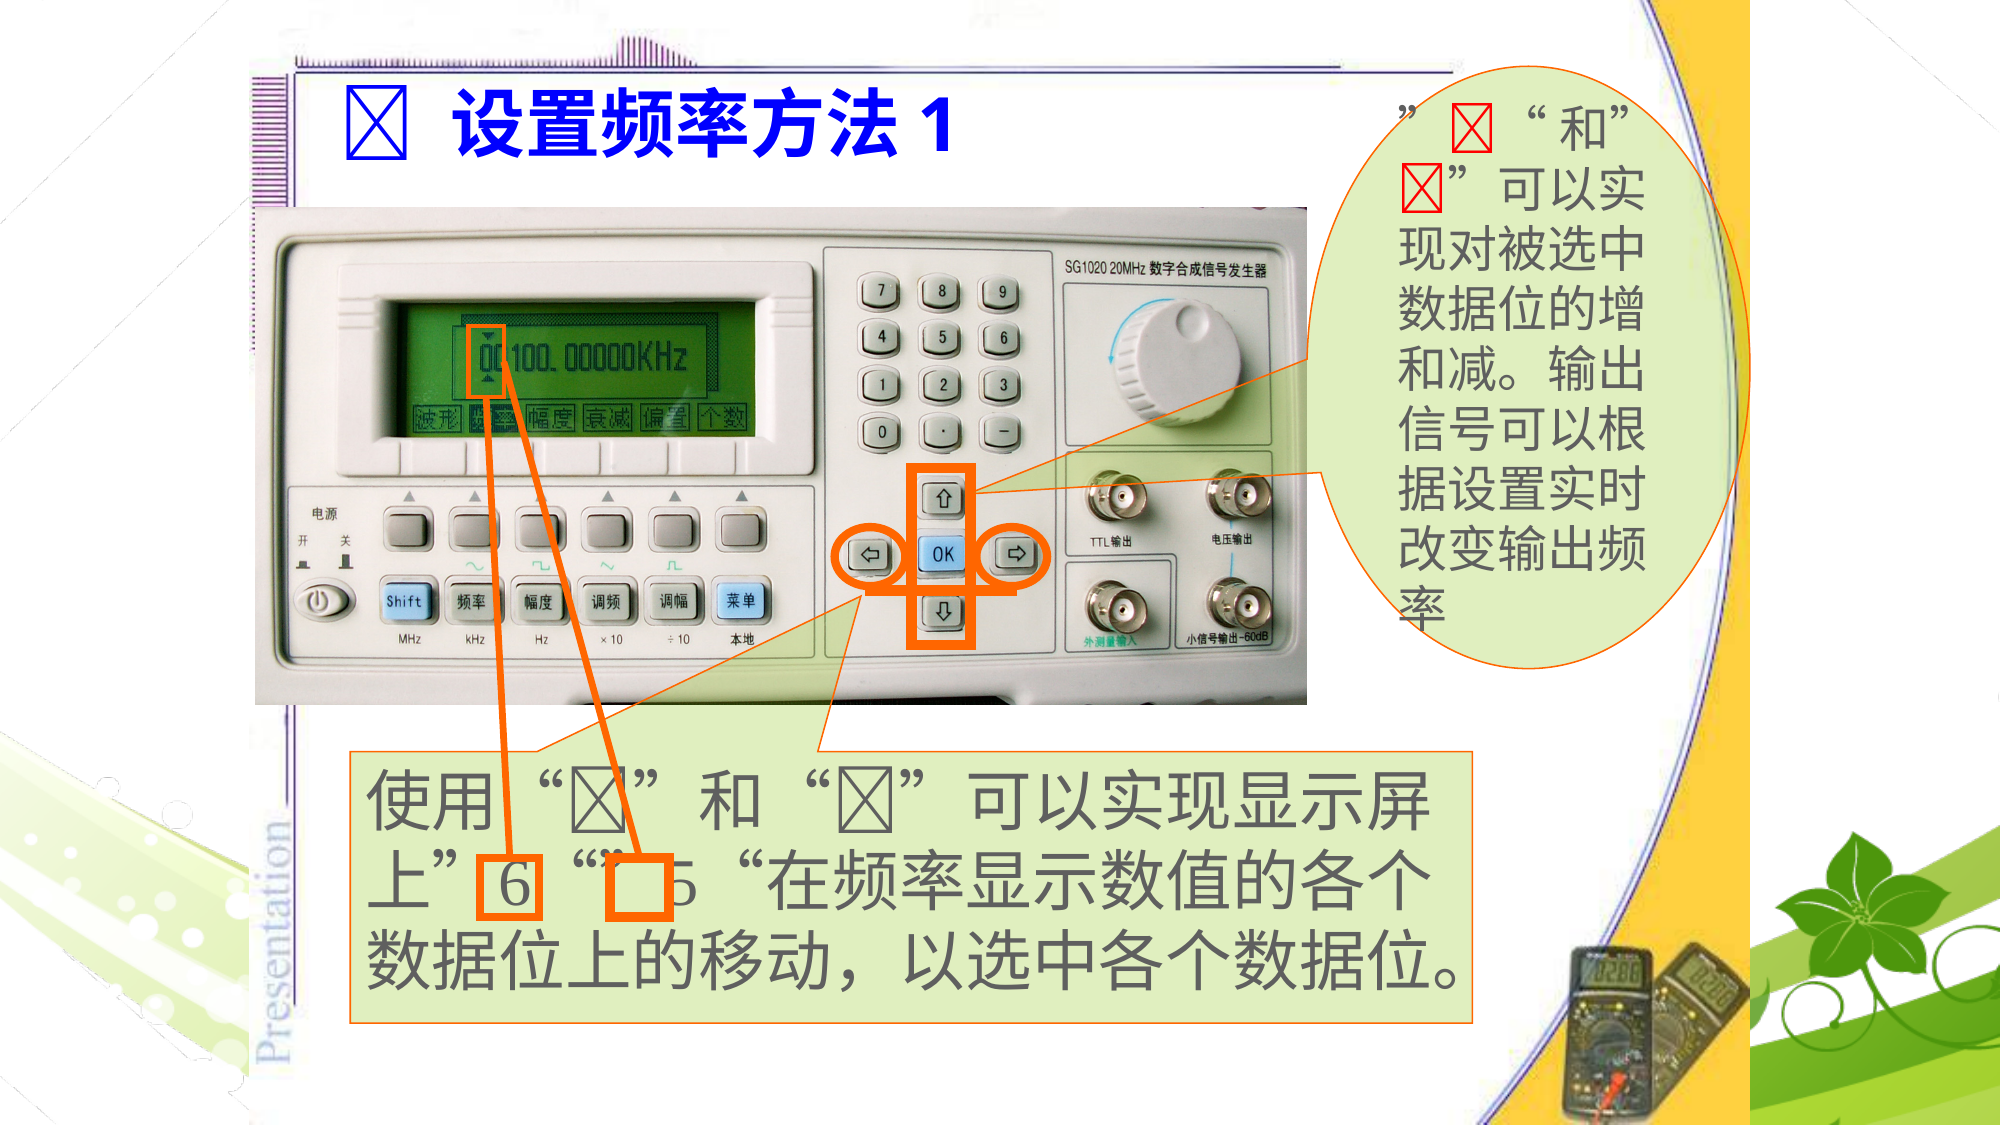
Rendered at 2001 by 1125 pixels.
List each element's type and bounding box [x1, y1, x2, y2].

picture [0, 0, 2000, 1125]
text_box [834, 526, 1048, 591]
text_box [468, 326, 670, 917]
list [255, 208, 1307, 705]
